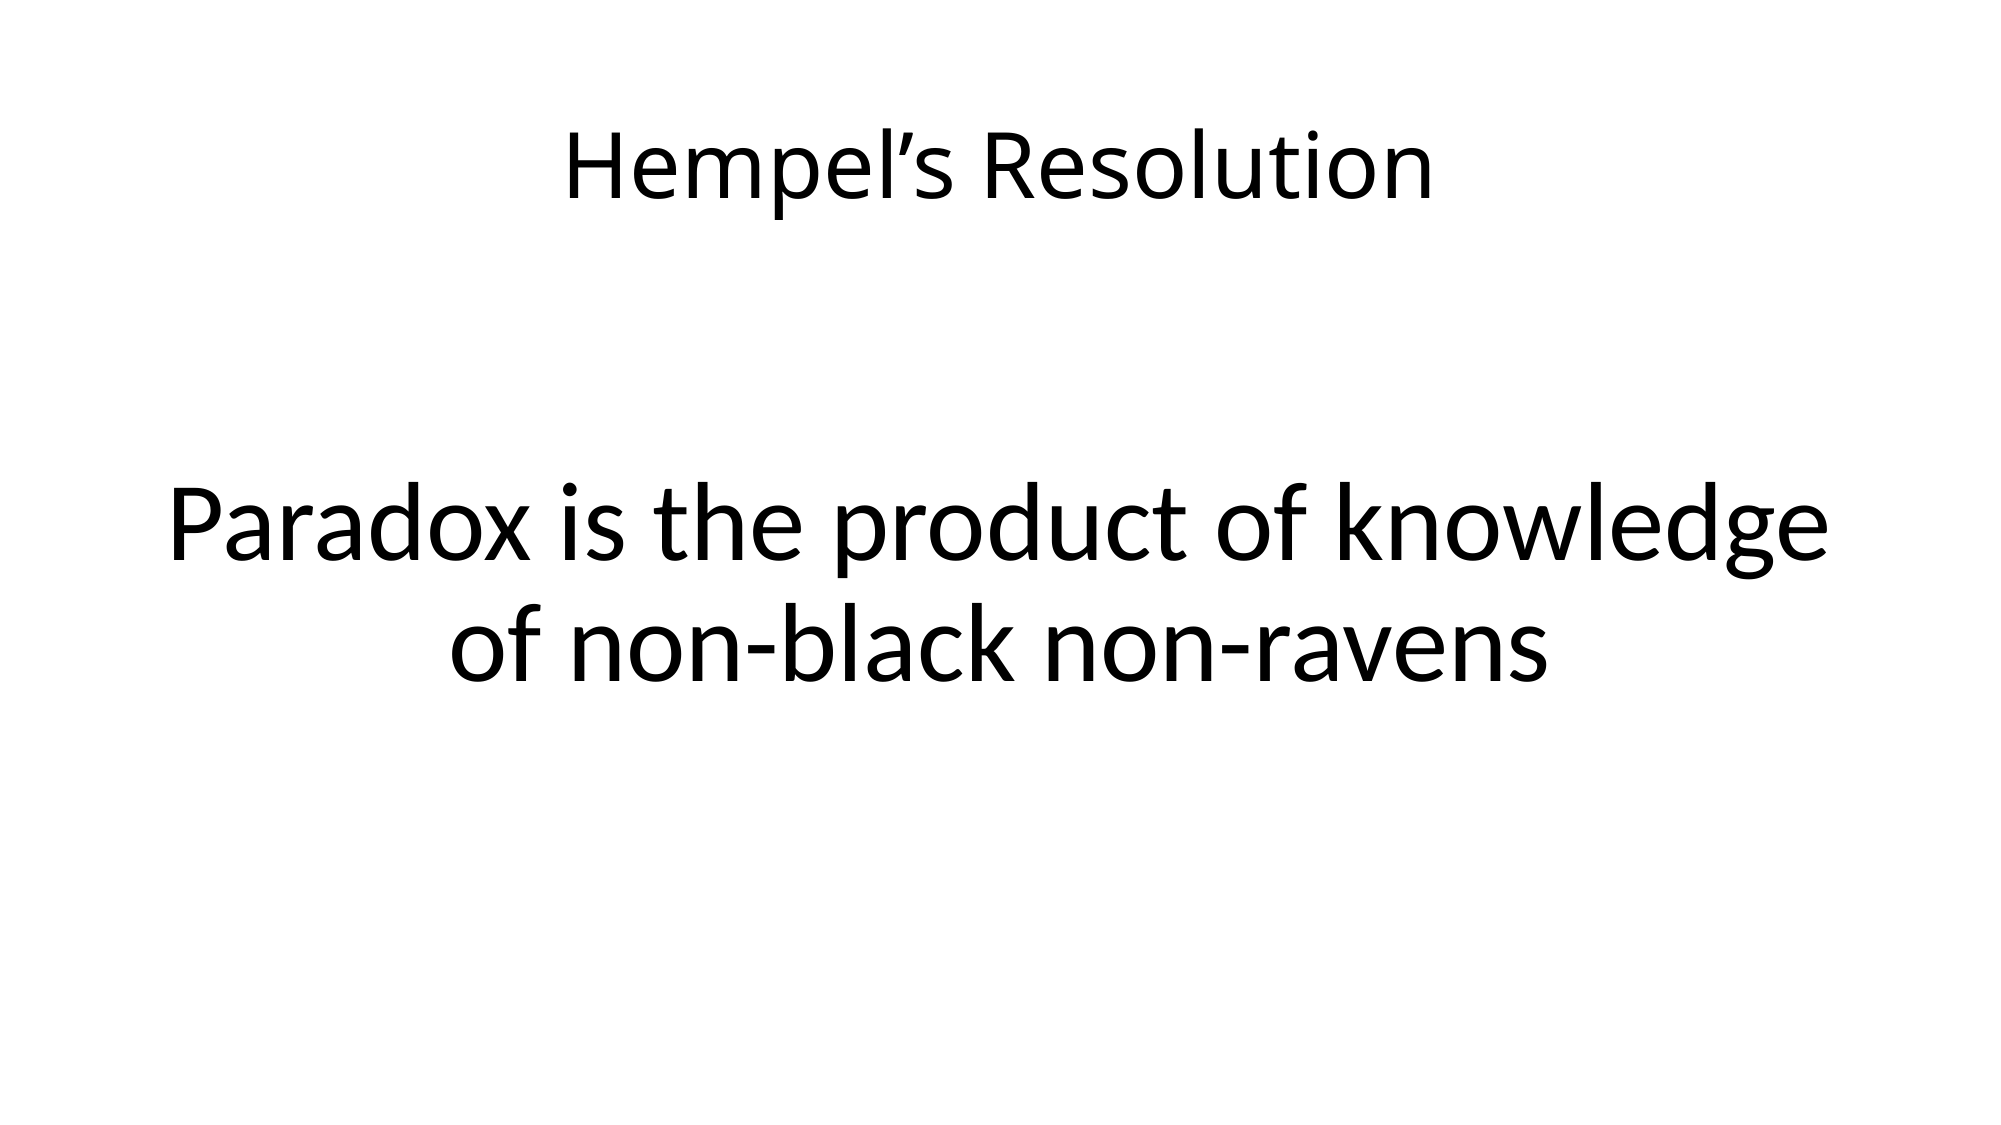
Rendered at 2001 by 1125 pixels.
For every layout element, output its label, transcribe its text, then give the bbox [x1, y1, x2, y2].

title Hempel’s Resolution [137, 59, 1863, 278]
list Paradox is the product of knowledge of non-black non-ravens [137, 299, 1863, 1014]
